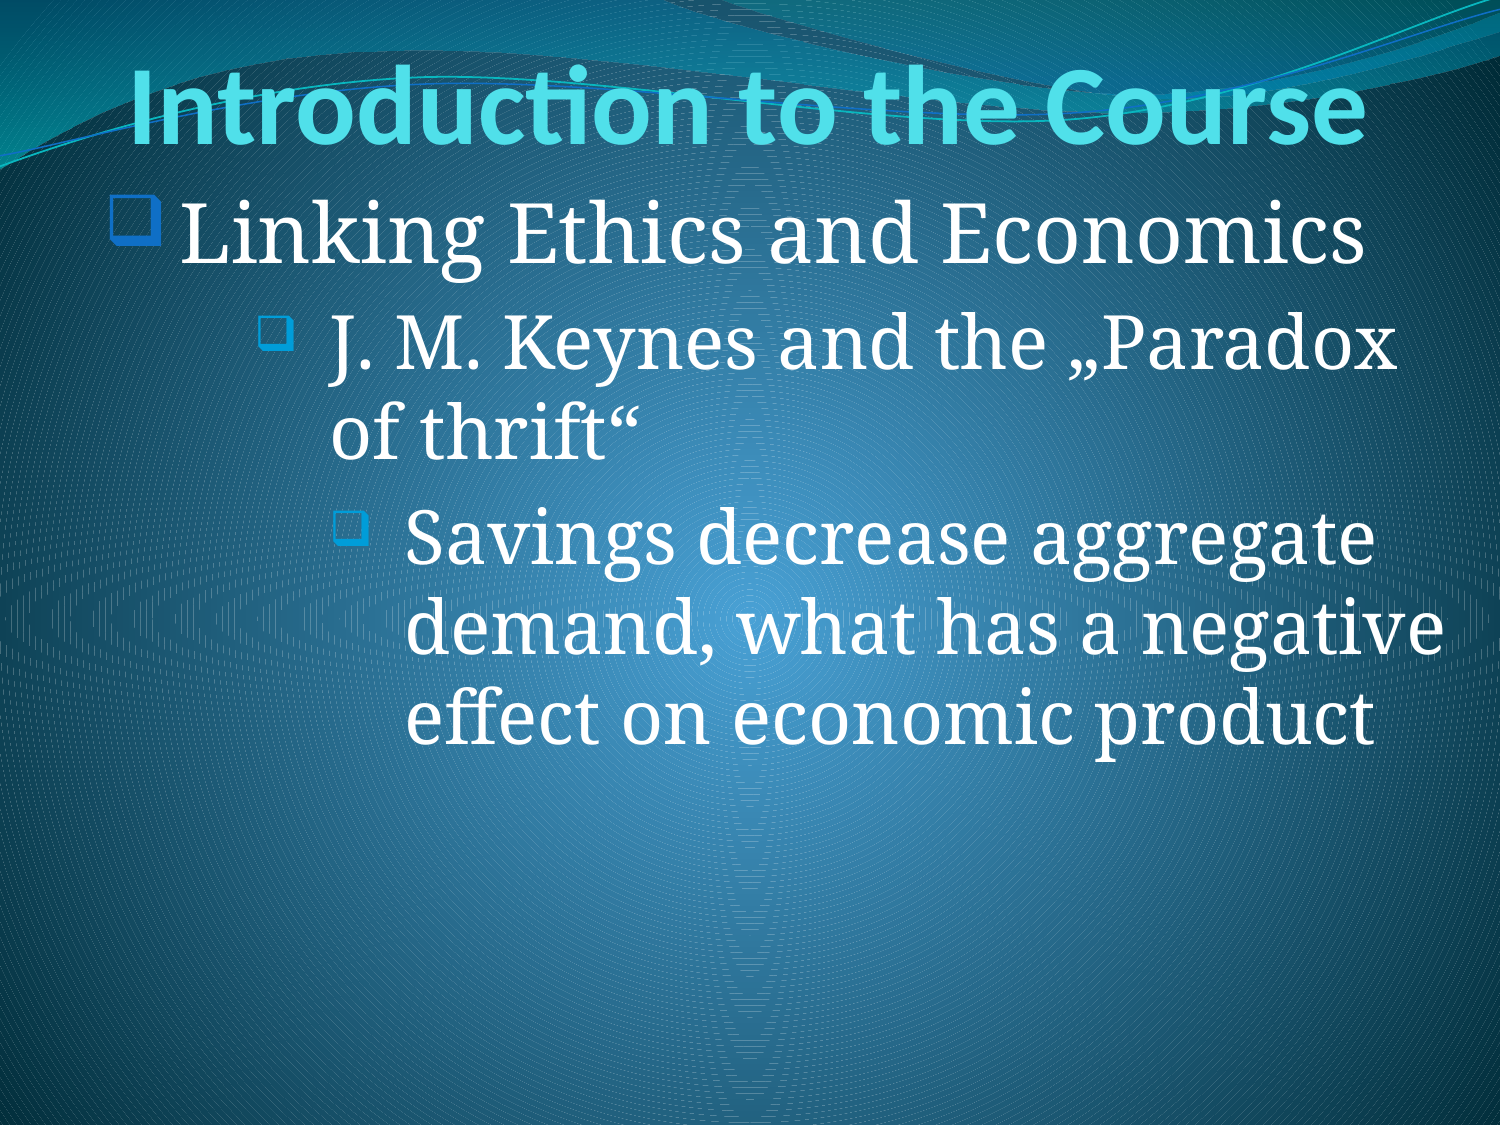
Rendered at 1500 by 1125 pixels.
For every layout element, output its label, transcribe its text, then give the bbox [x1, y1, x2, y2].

subtitle Linking Ethics and Economics J. M. Keynes and the „Paradox of thrift“ Savings decrease aggregate demand, what has a negative effect on economic product [29, 172, 1471, 1125]
title Introduction to the Course [17, 30, 1483, 168]
